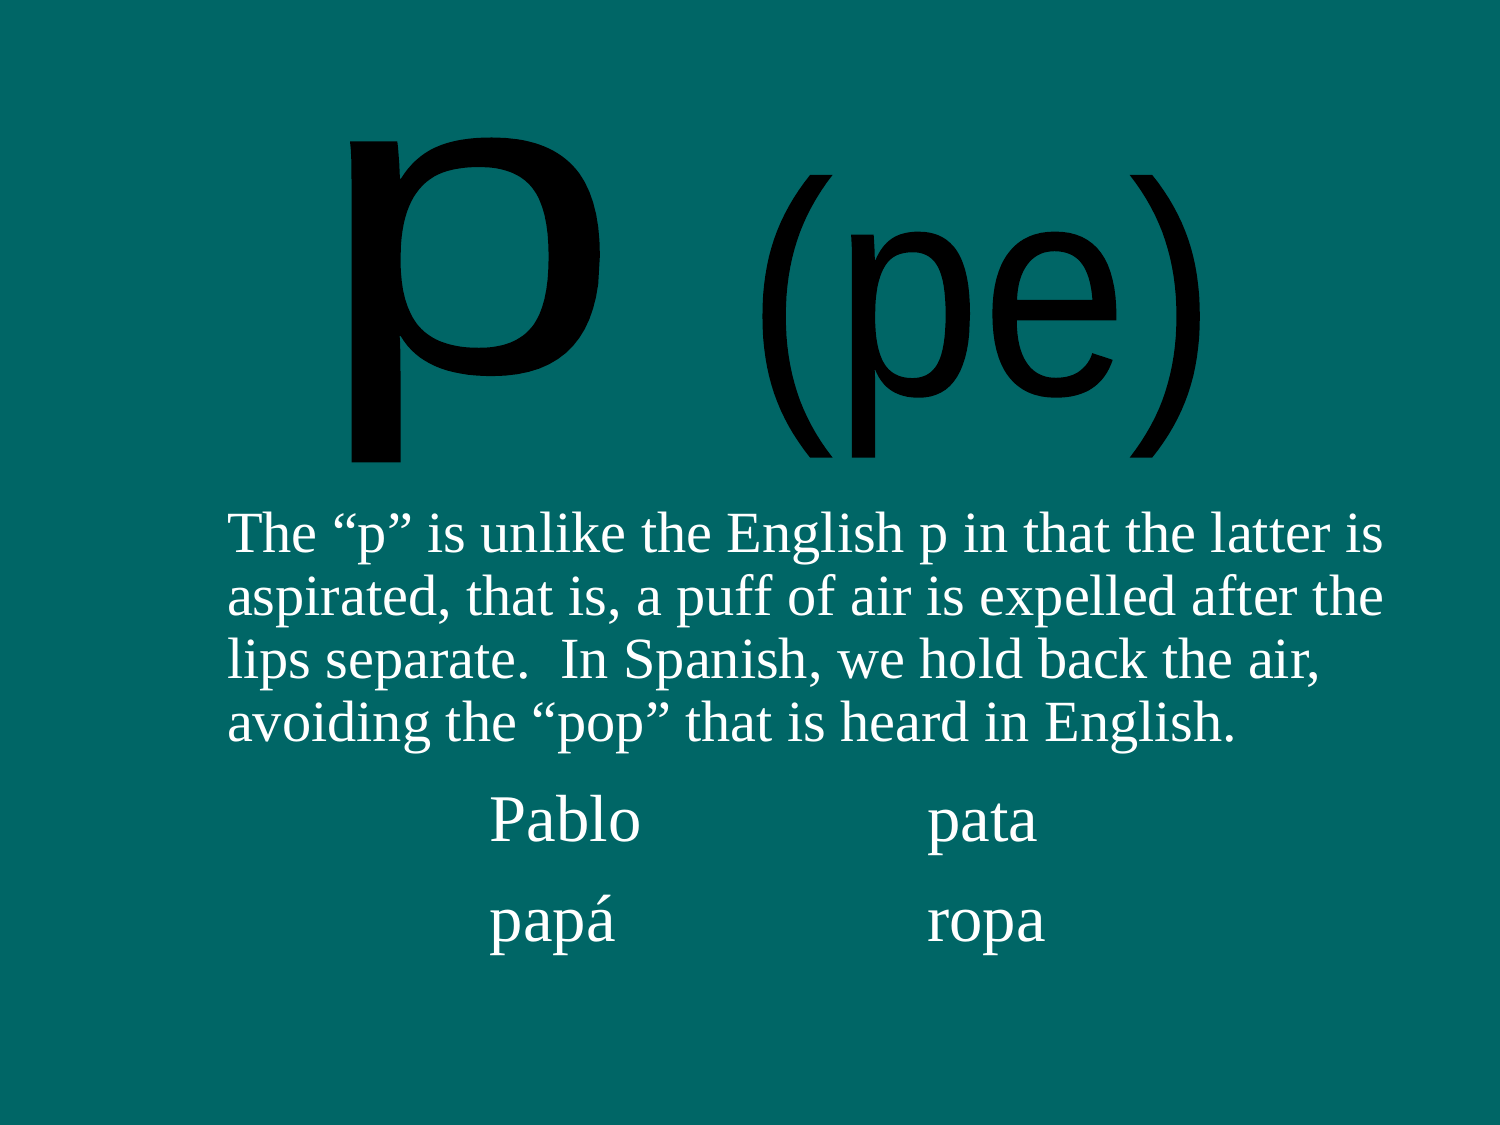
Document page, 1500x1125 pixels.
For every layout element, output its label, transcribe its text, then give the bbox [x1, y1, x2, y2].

text_box ropa [912, 867, 1188, 963]
text_box papá [474, 867, 738, 963]
text_box Pablo [474, 767, 688, 863]
text_box The “p” is unlike the English p in that the latter is aspirated, that is, a puff of air is expelled after the lips separate. In Spanish, we hold back the air, avoiding the “pop” that is heard in English. [212, 495, 1400, 762]
text_box pata [912, 767, 1138, 863]
